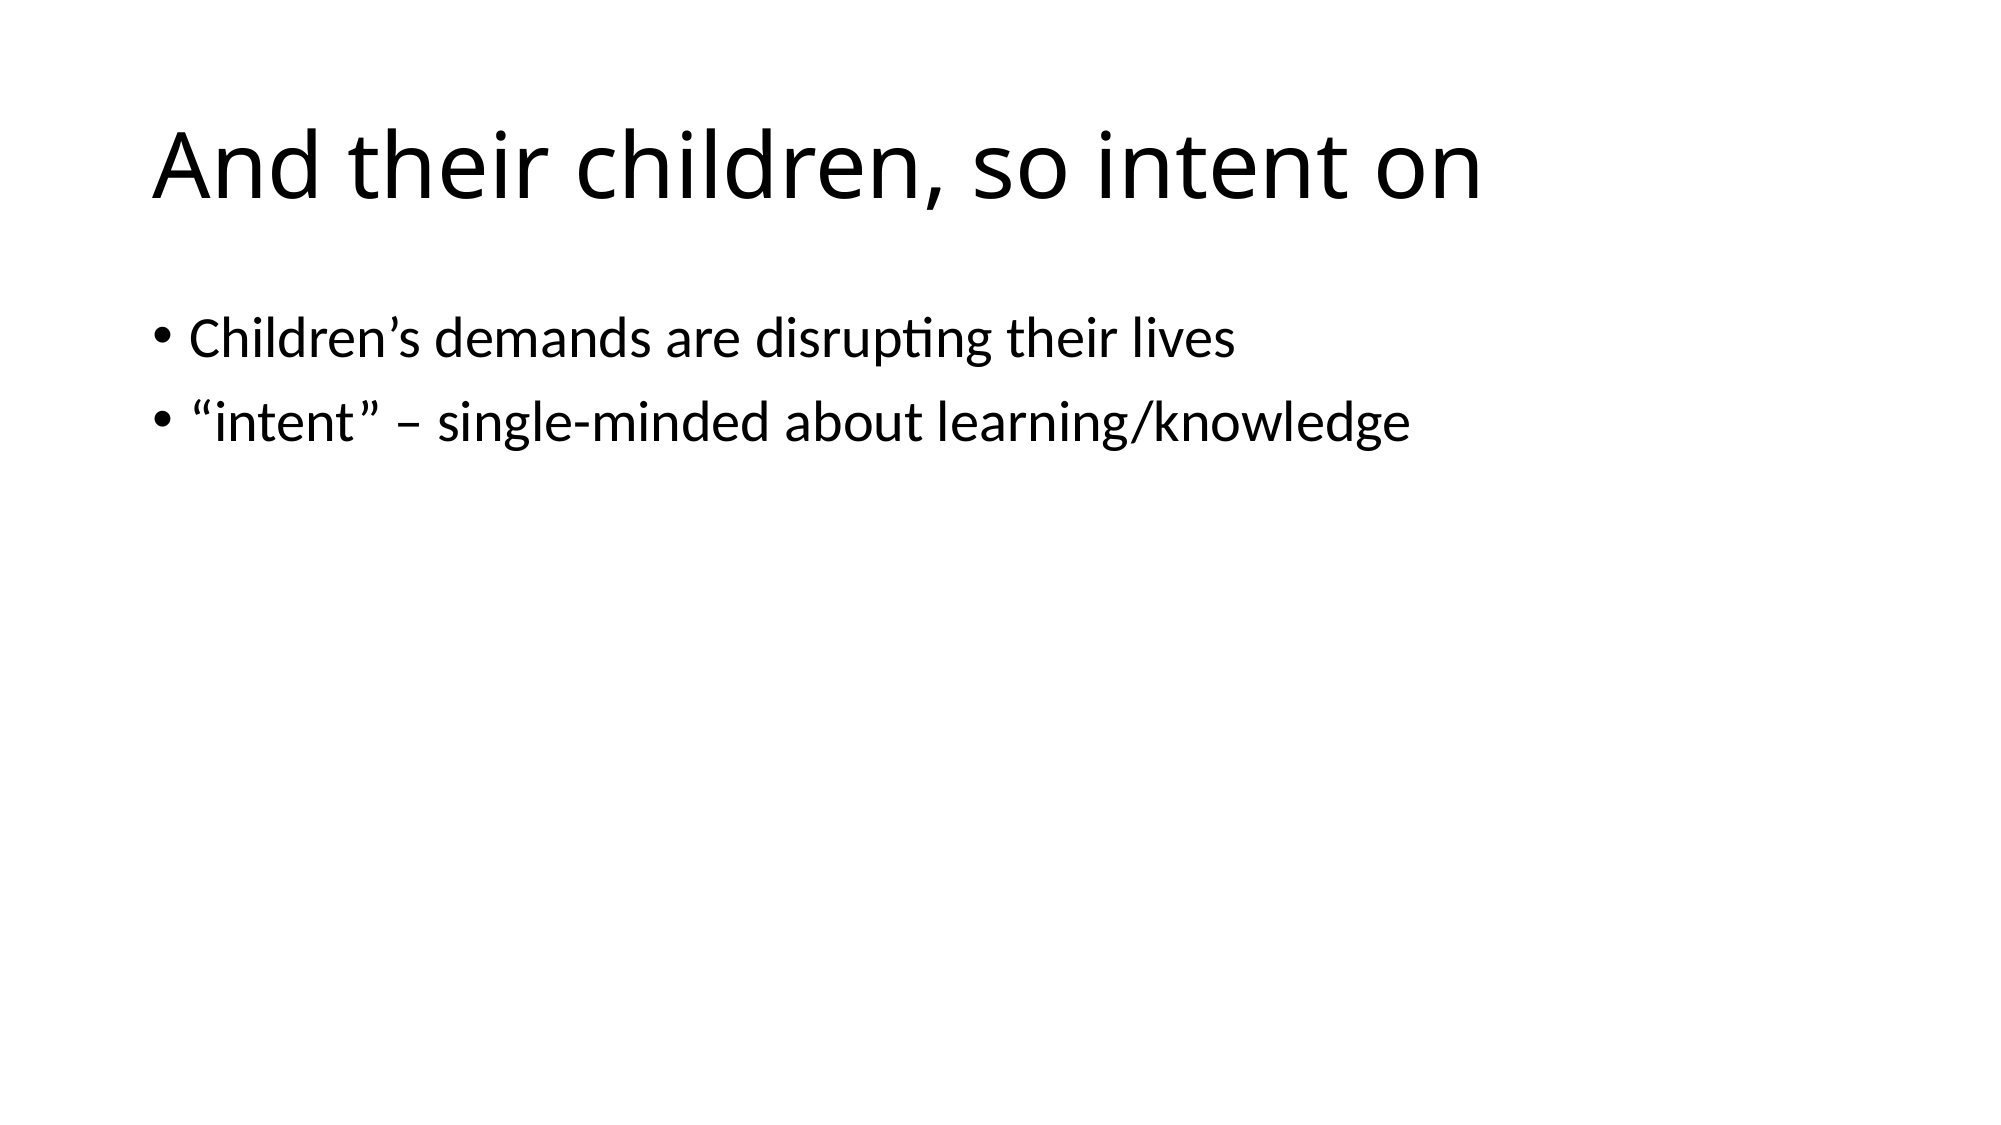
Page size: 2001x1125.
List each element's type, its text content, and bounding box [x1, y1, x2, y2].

title And their children, so intent on [137, 59, 1863, 278]
list Children’s demands are disrupting their lives “intent” – single-minded about learning/knowledge [137, 299, 1863, 1014]
